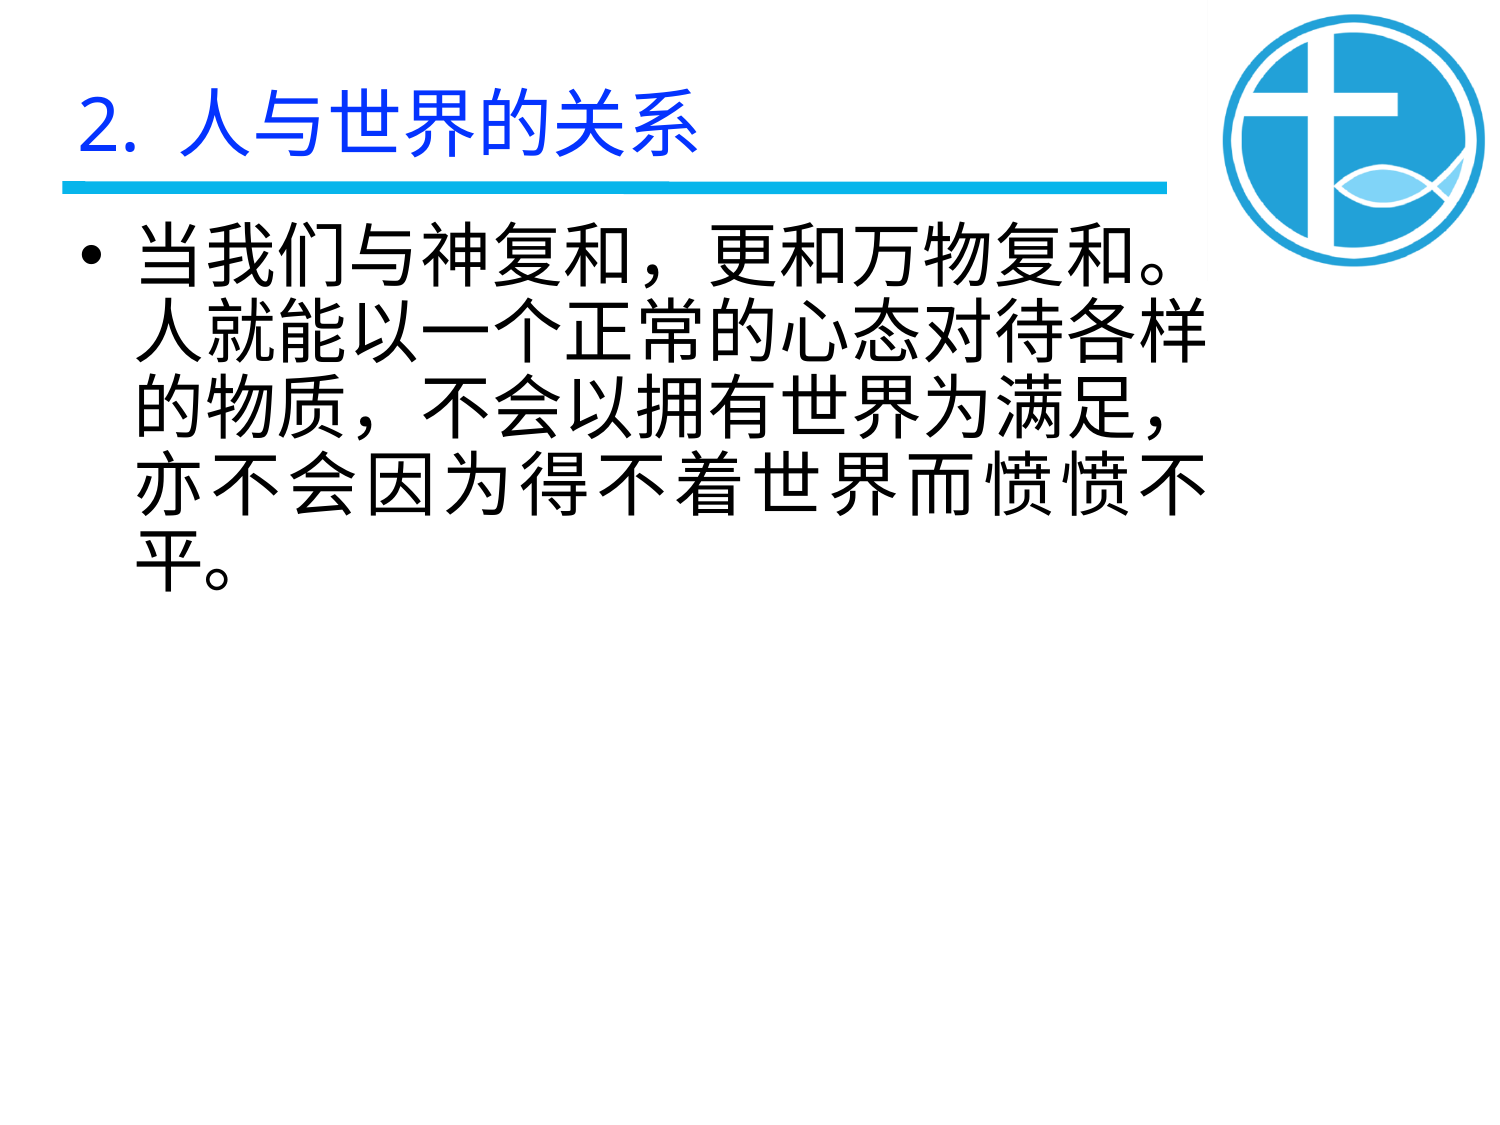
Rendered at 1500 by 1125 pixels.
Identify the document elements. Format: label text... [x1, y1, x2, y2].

text_box 2. 人与世界的关系 [69, 79, 1130, 175]
text_box 当我们与神复和，更和万物复和。人就能以一个正常的心态对待各样的物质，不会以拥有世界为满足，亦不会因为得不着世界而愤愤不平。 [69, 212, 1218, 610]
picture [1207, 0, 1500, 281]
